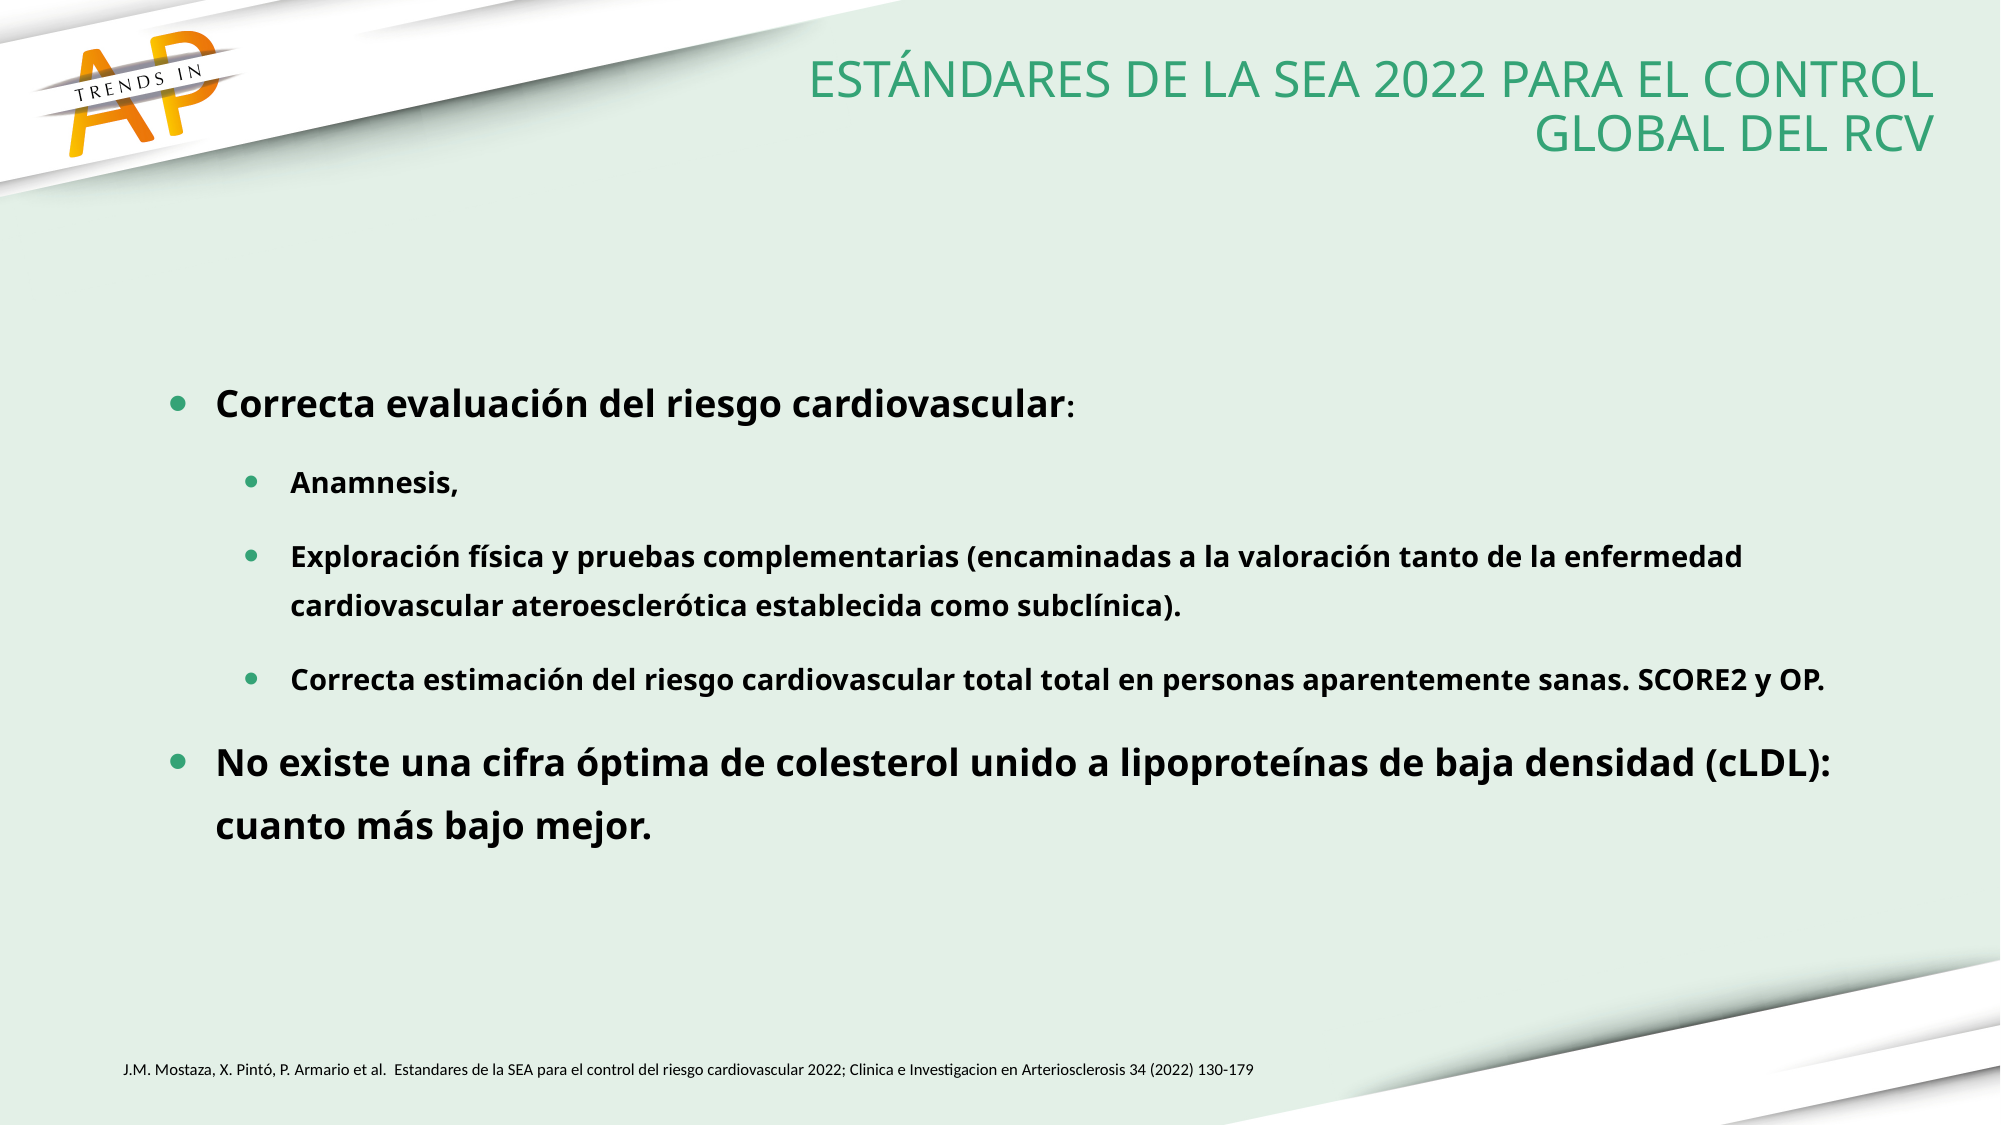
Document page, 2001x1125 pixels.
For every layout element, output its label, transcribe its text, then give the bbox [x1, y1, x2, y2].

text_box Correcta evaluación del riesgo cardiovascular: Anamnesis, Exploración física y pruebas complementarias (encaminadas a la valoración tanto de la enfermedad cardiovascular ateroesclerótica establecida como subclínica). Correcta estimación del riesgo cardiovascular total total en personas aparentemente sanas. SCORE2 y OP. No existe una cifra óptima de colesterol unido a lipoproteínas de baja densidad (cLDL): cuanto más bajo mejor. [153, 210, 1907, 999]
text_box J.M. Mostaza, X. Pintó, P. Armario et al. Estandares de la SEA para el control del riesgo cardiovascular 2022; Clinica e Investigacion en Arteriosclerosis 34 (2022) 130-179 [108, 1051, 1659, 1087]
text_box ESTÁNDARES DE LA SEA 2022 PARA EL CONTROL GLOBAL DEL RCV [664, 37, 1950, 180]
picture [0, 0, 2001, 1125]
